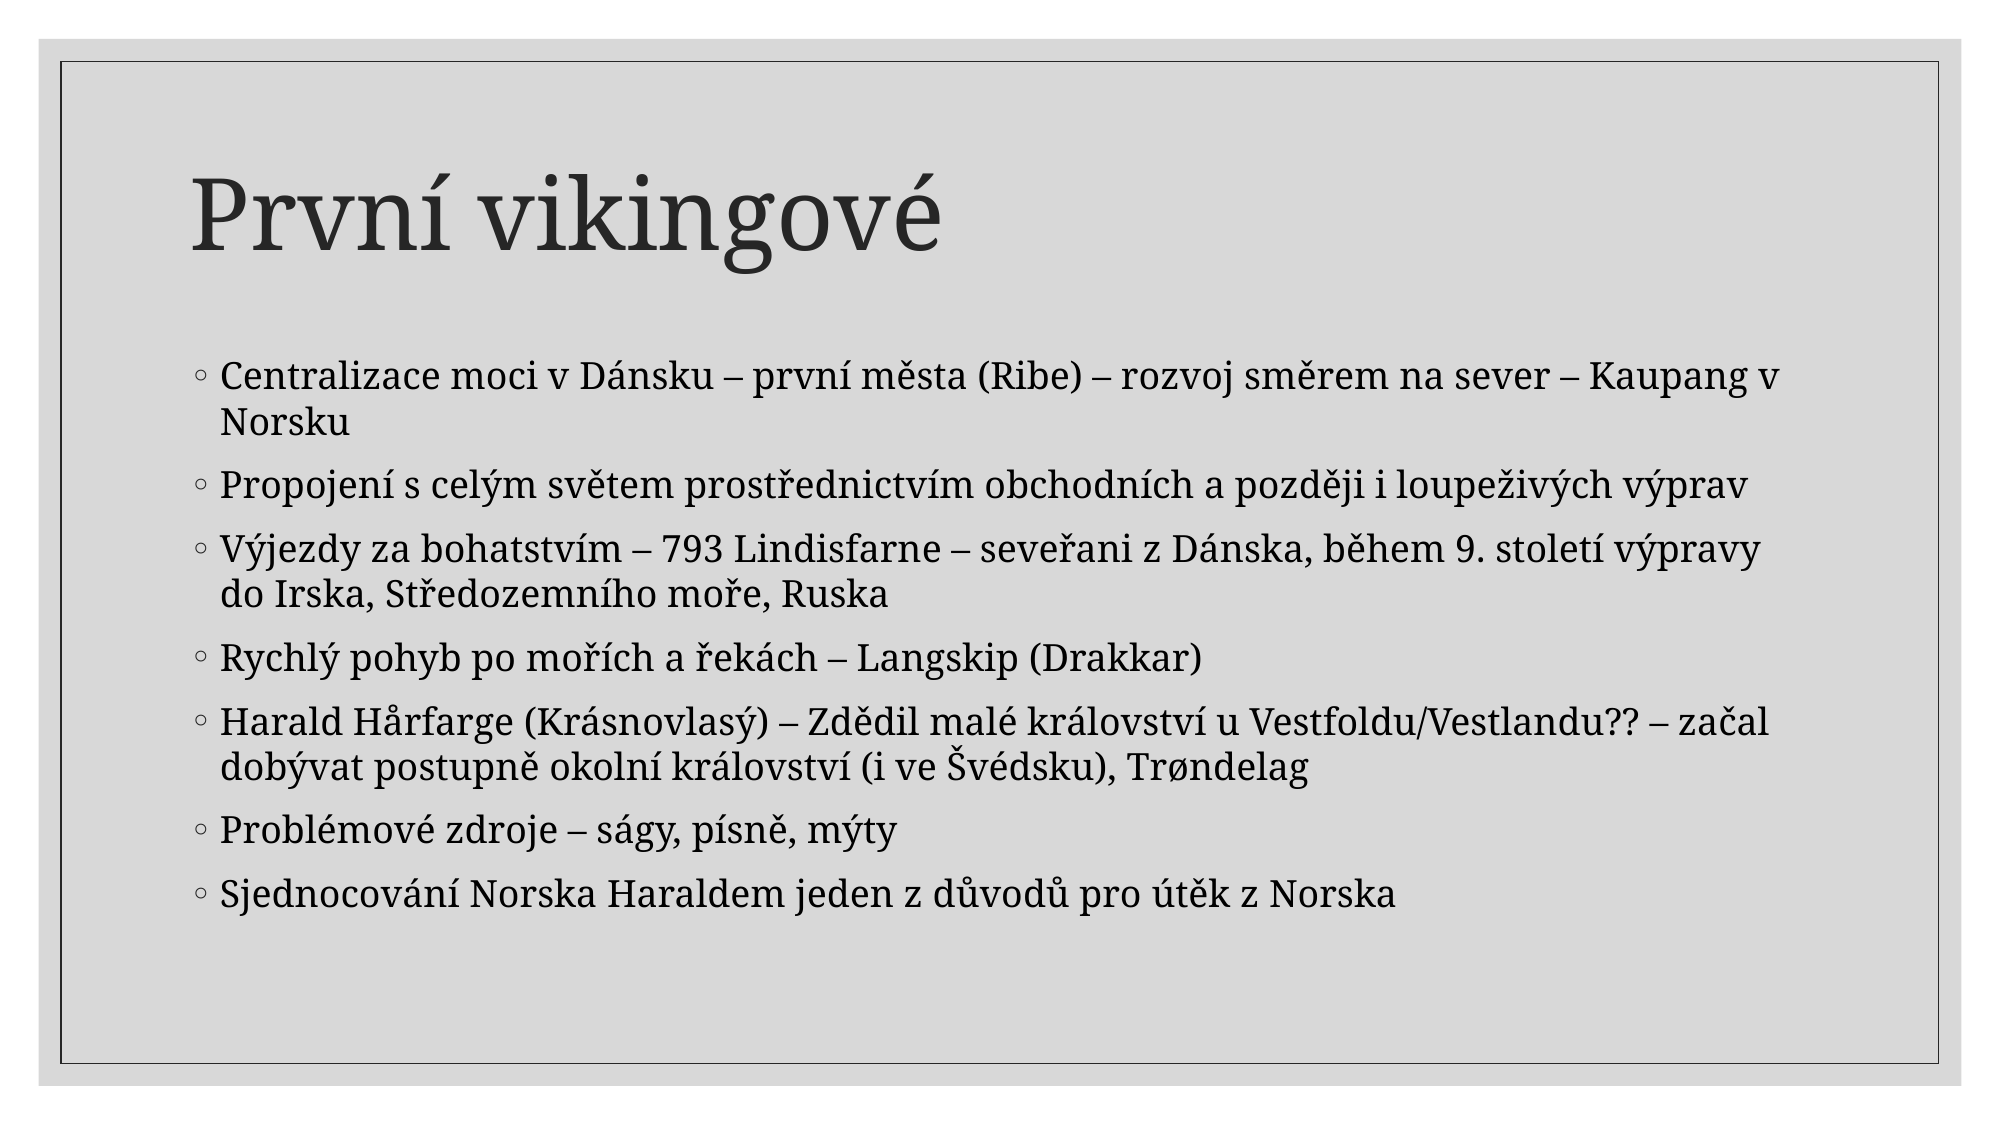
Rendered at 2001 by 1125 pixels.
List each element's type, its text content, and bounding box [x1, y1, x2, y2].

list Centralizace moci v Dánsku – první města (Ribe) – rozvoj směrem na sever – Kaupang v Norsku Propojení s celým světem prostřednictvím obchodních a později i loupeživých výprav Výjezdy za bohatstvím – 793 Lindisfarne – seveřani z Dánska, během 9. století výpravy do Irska, Středozemního moře, Ruska Rychlý pohyb po mořích a řekách – Langskip (Drakkar) Harald Hårfarge (Krásnovlasý) – Zdědil malé království u Vestfoldu/Vestlandu?? – začal dobývat postupně okolní království (i ve Švédsku), Trøndelag Problémové zdroje – ságy, písně, mýty Sjednocování Norska Haraldem jeden z důvodů pro útěk z Norska [174, 345, 1825, 977]
title První vikingové [174, 105, 1825, 331]
